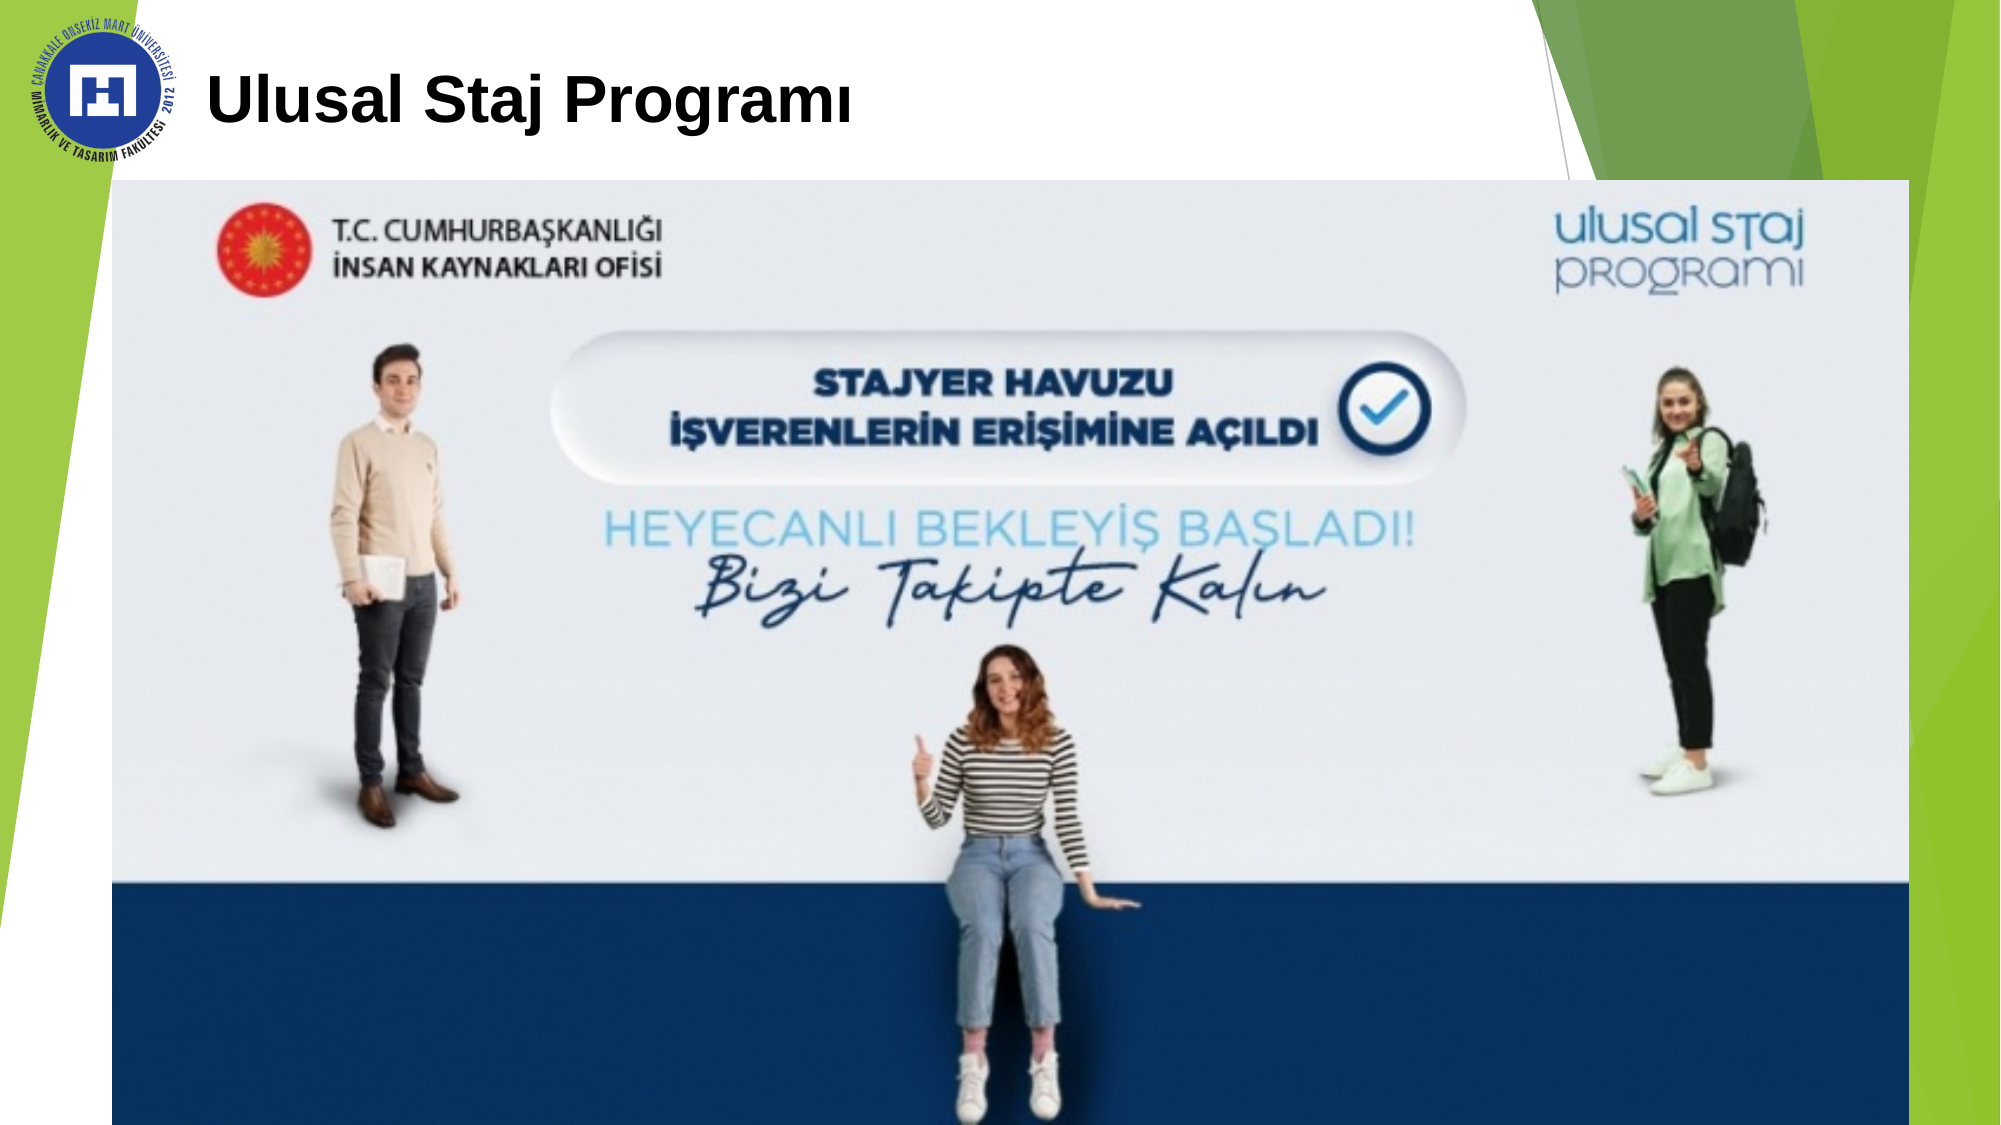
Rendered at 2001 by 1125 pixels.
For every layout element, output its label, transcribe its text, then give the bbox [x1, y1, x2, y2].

picture [112, 180, 1909, 1125]
title Ulusal Staj Programı [204, 54, 1995, 245]
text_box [0, 0, 182, 930]
